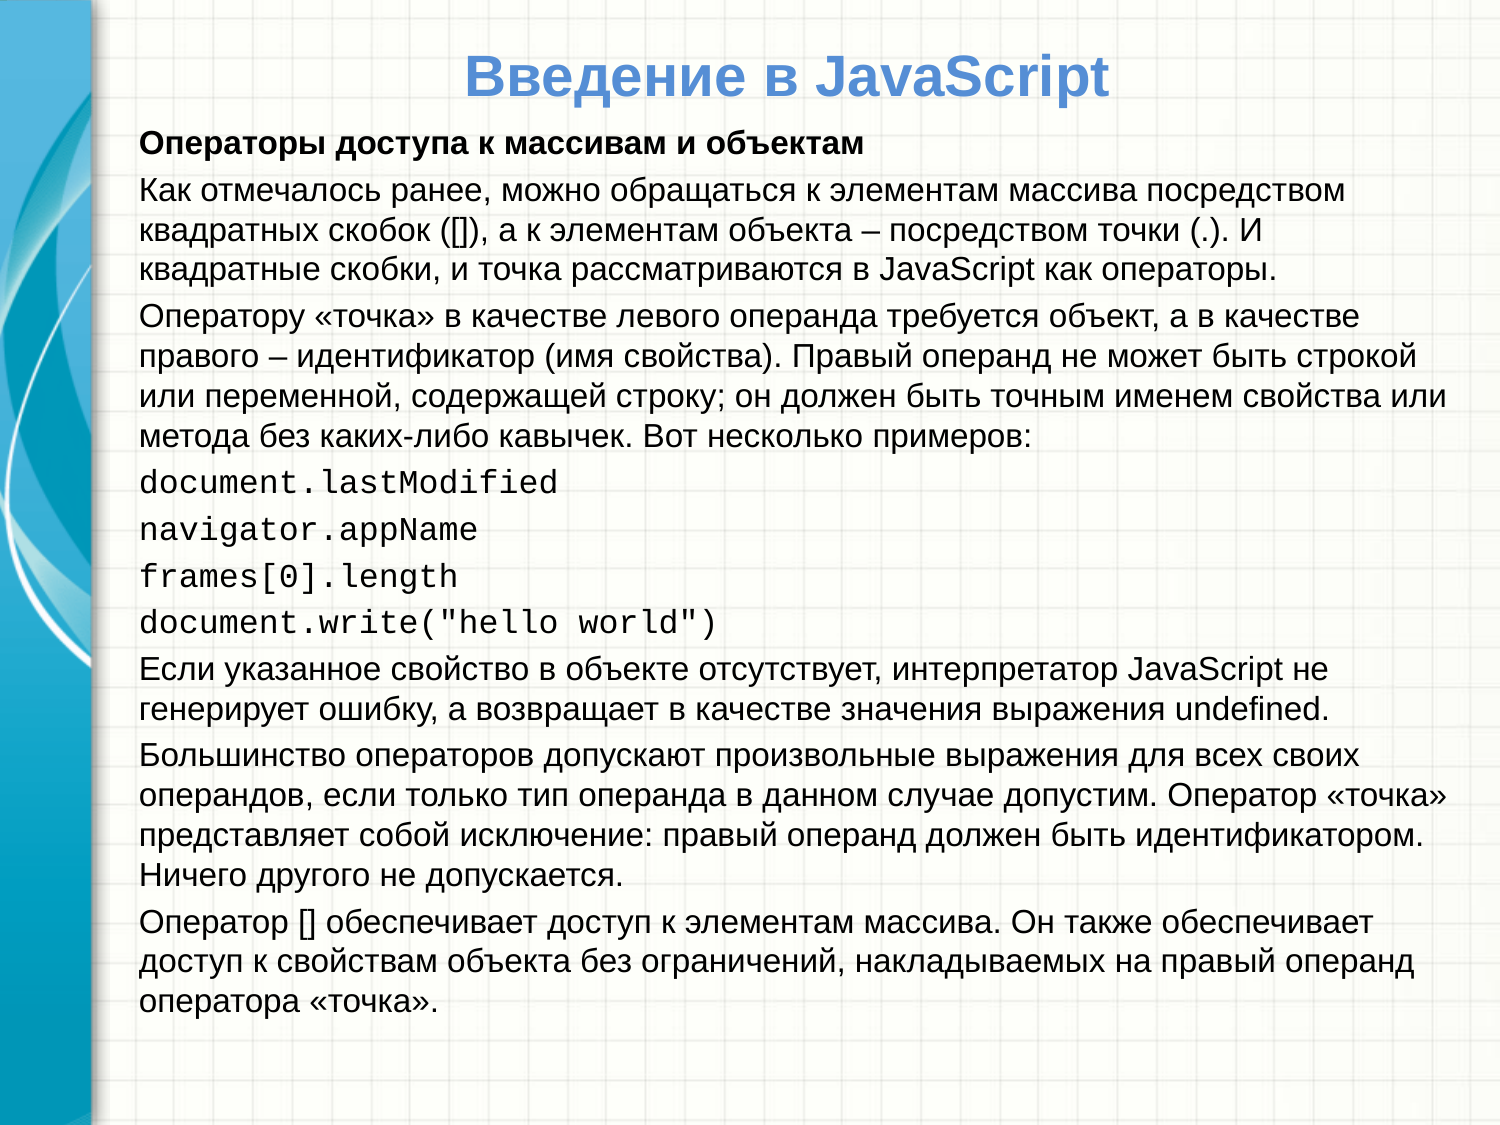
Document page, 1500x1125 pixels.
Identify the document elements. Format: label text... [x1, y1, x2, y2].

list Операторы доступа к массивам и объектам Как отмечалось ранее, можно обращаться к элементам массива посредством квадратных скобок ([]), а к элементам объекта – посредством точки (.). И квадратные скобки, и точка рассматриваются в JavaScript как операторы. Оператору «точка» в качестве левого операнда требуется объект, а в качестве правого – идентификатор (имя свойства). Правый операнд не может быть строкой или переменной, содержащей строку; он должен быть точным именем свойства или метода без каких-либо кавычек. Вот несколько примеров: document.lastModified navigator.appName frames[0].length document.write("hello world") Если указанное свойство в объекте отсутствует, интерпретатор JavaScript не генерирует ошибку, а возвращает в качестве значения выражения undefined. Большинство операторов допускают произвольные выражения для всех своих операндов, если только тип операнда в данном случае допустим. Оператор «точка» представляет собой исключение: правый операнд должен быть идентификатором. Ничего другого не допускается. Оператор [] обеспечивает доступ к элементам массива. Он также обеспечивает доступ к свойствам объекта без ограничений, накладываемых на правый операнд оператора «точка». [123, 113, 1471, 1059]
picture [0, 0, 1500, 1125]
title Введение в JavaScript [125, 44, 1450, 102]
